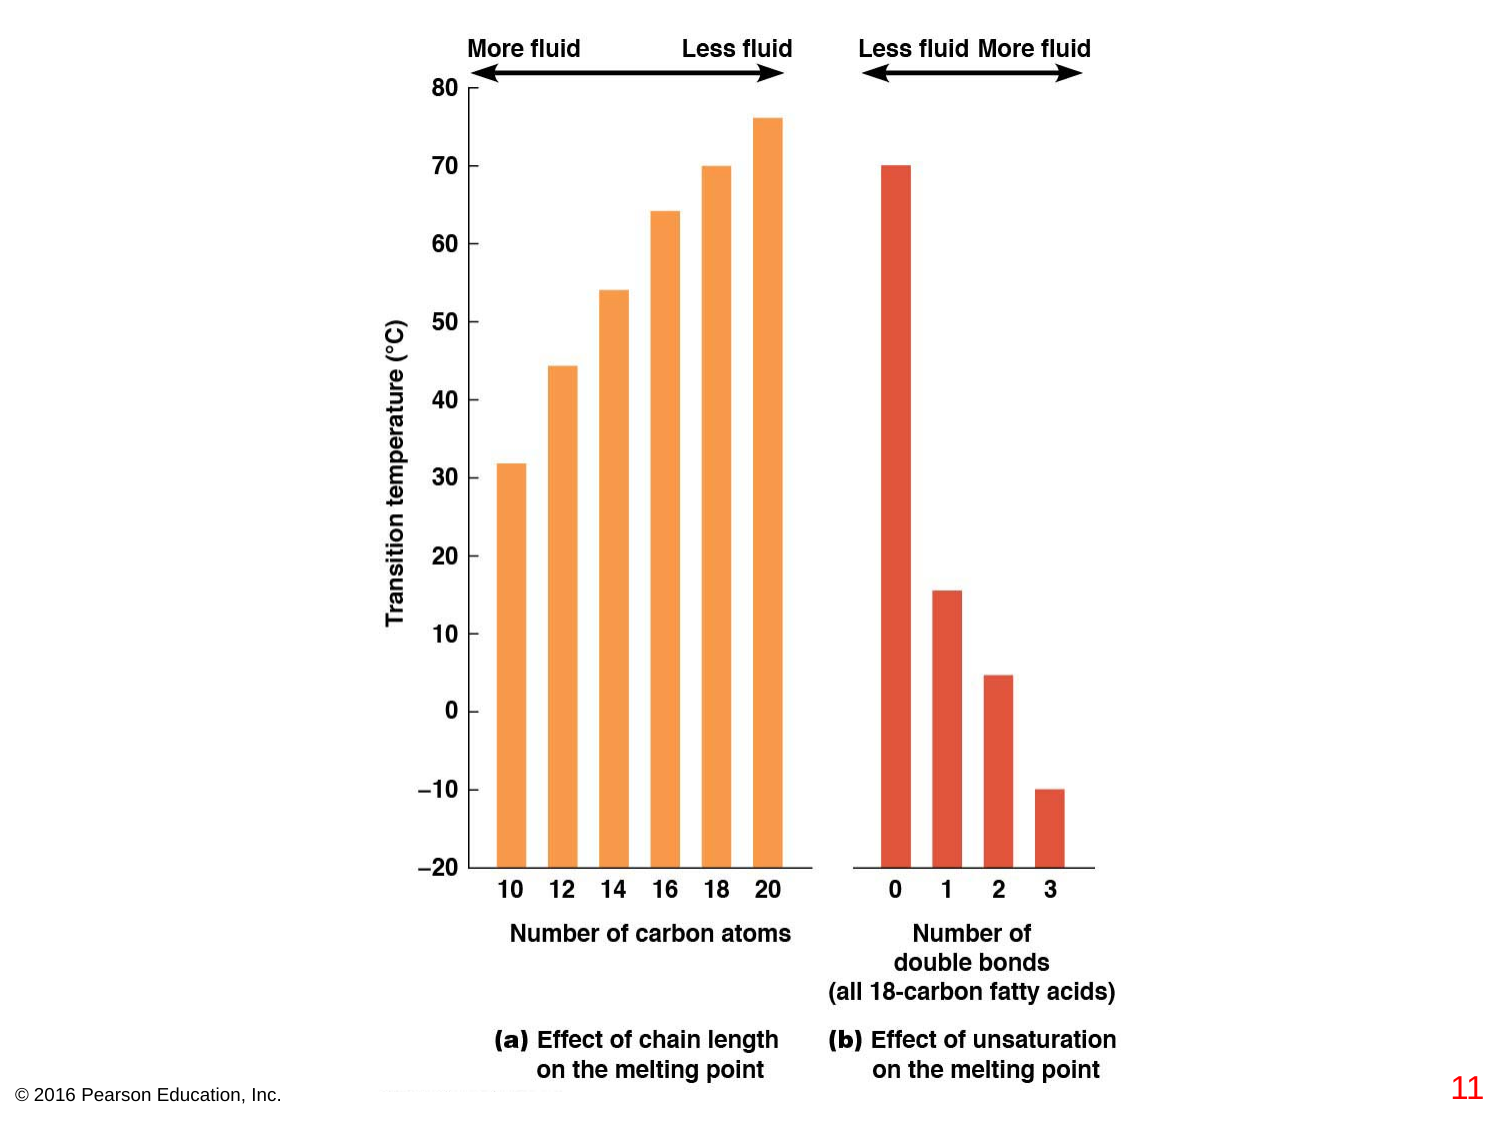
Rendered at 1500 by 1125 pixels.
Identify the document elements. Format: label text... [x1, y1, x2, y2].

footer © 2016 Pearson Education, Inc. [0, 1063, 507, 1124]
picture [378, 33, 1122, 1092]
slide_number 11 [1215, 1058, 1500, 1125]
